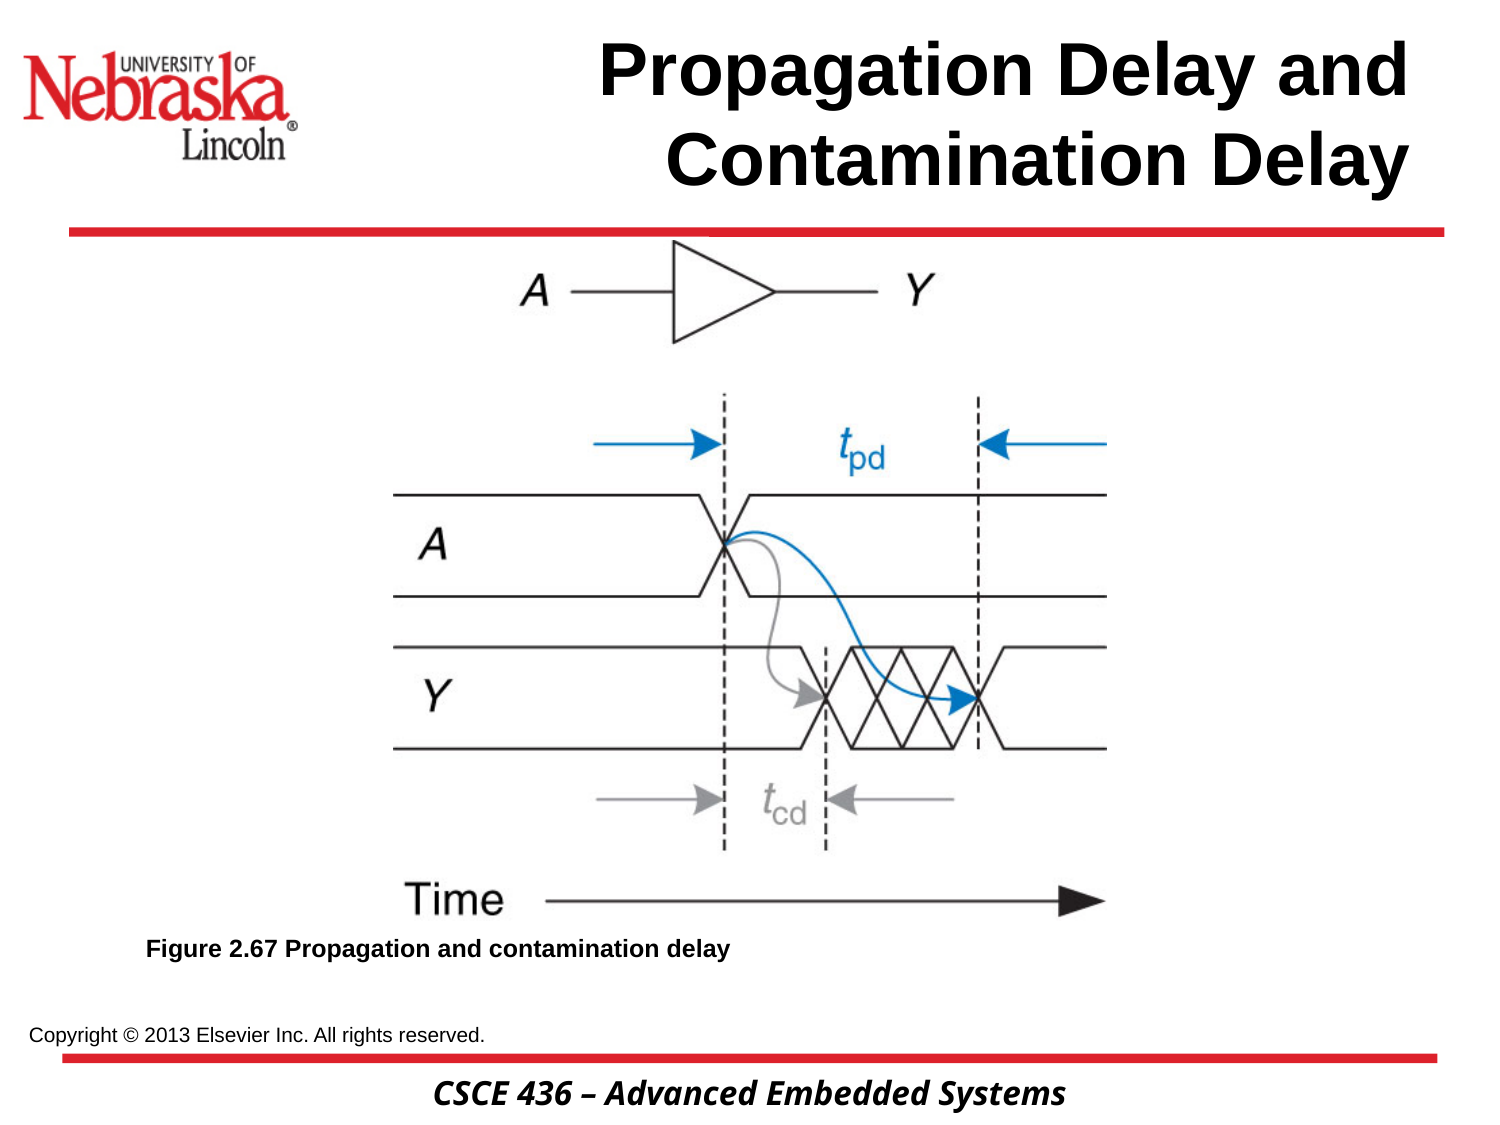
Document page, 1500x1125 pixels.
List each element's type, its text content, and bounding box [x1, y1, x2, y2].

text_box Propagation Delay and Contamination Delay [313, 12, 1426, 200]
text_box Figure 2.67 Propagation and contamination delay [131, 924, 748, 970]
picture [1, 32, 313, 181]
picture [393, 240, 1107, 926]
text_box Copyright © 2013 Elsevier Inc. All rights reserved. [14, 1014, 607, 1054]
slide_number 5 [1133, 1025, 1484, 1105]
